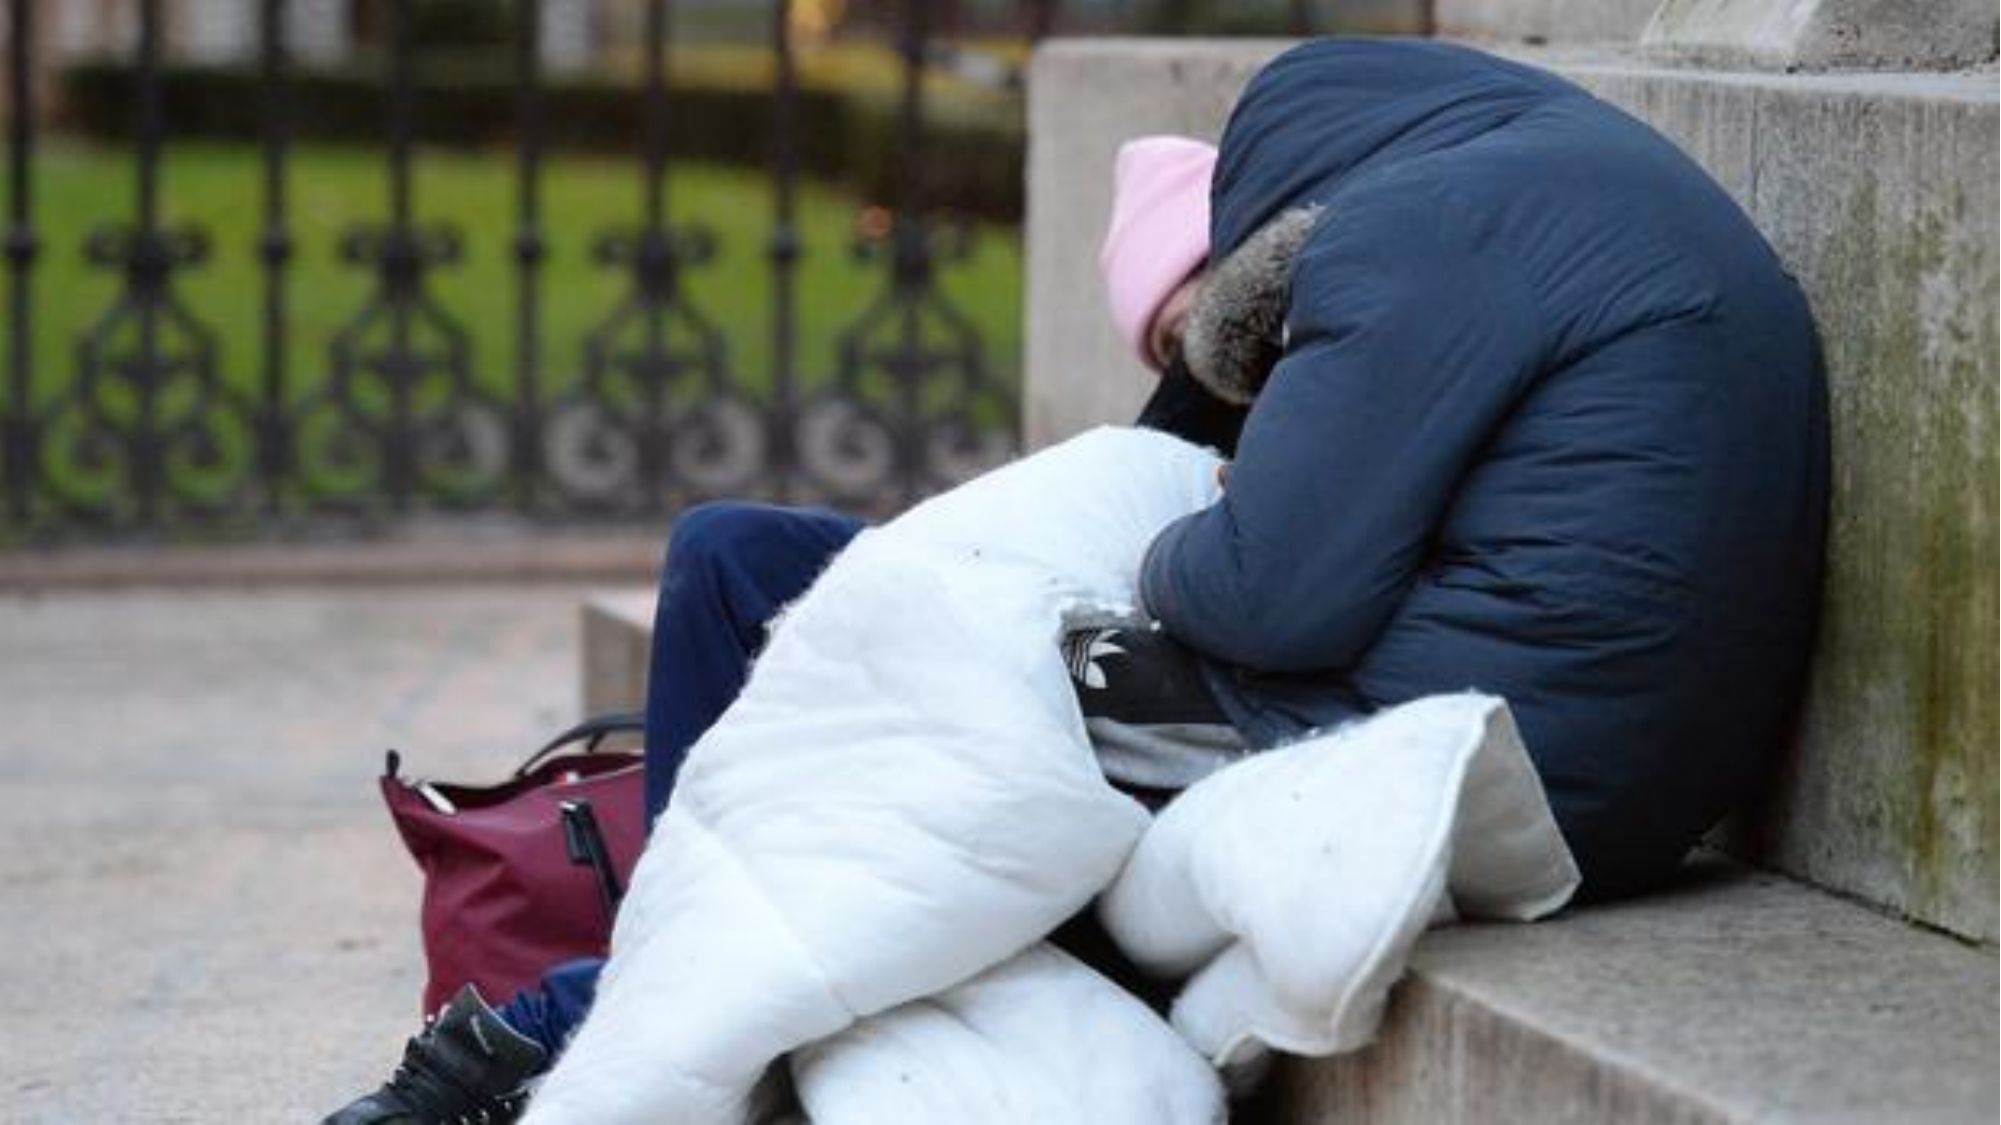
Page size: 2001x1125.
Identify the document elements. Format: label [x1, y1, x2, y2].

list [0, 0, 2000, 1125]
